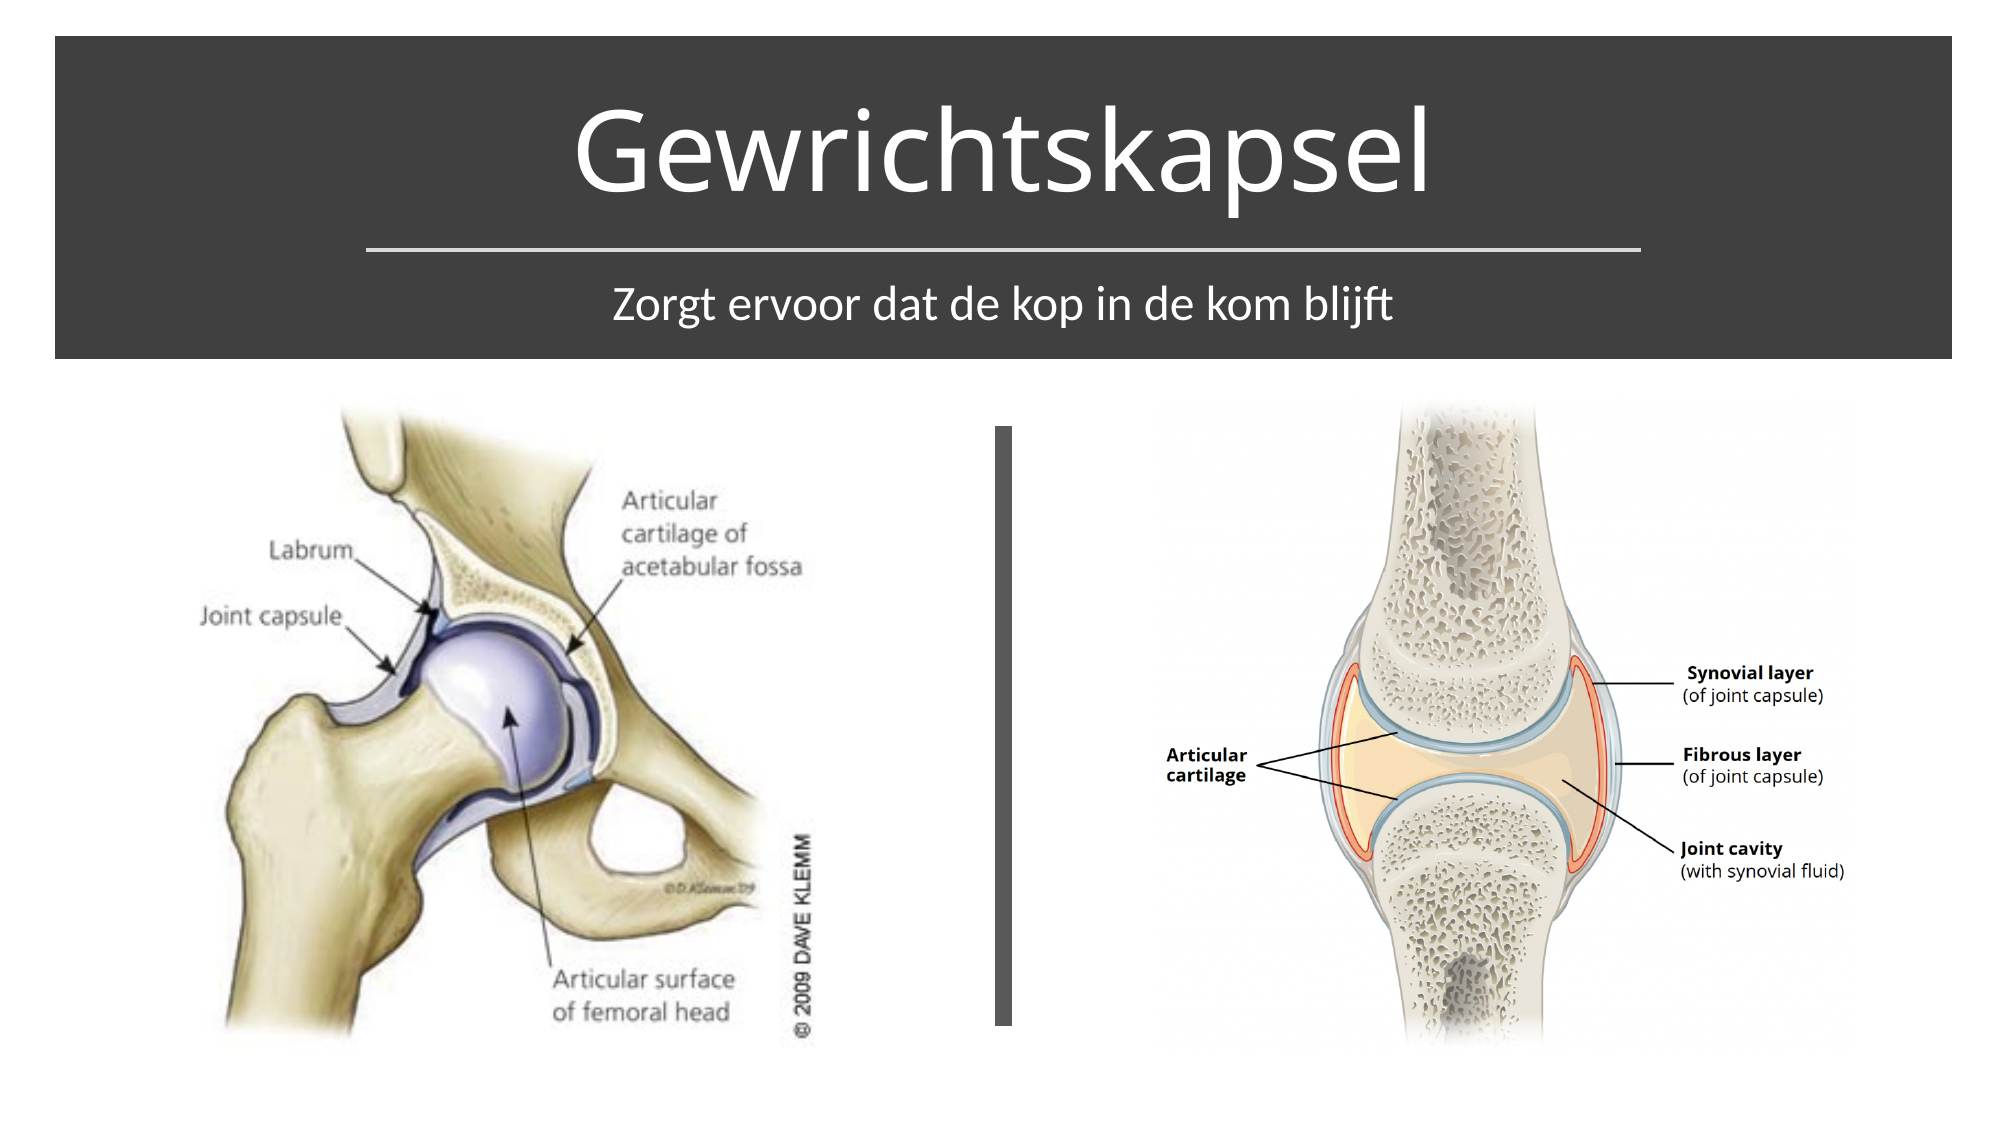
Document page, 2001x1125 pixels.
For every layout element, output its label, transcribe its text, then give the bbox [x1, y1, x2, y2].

picture [183, 398, 820, 1054]
list Zorgt ervoor dat de kop in de kom blijft [253, 269, 1754, 339]
text_box [64, 45, 1942, 350]
title Gewrichtskapsel [89, 71, 1917, 224]
picture [1154, 398, 1856, 1054]
